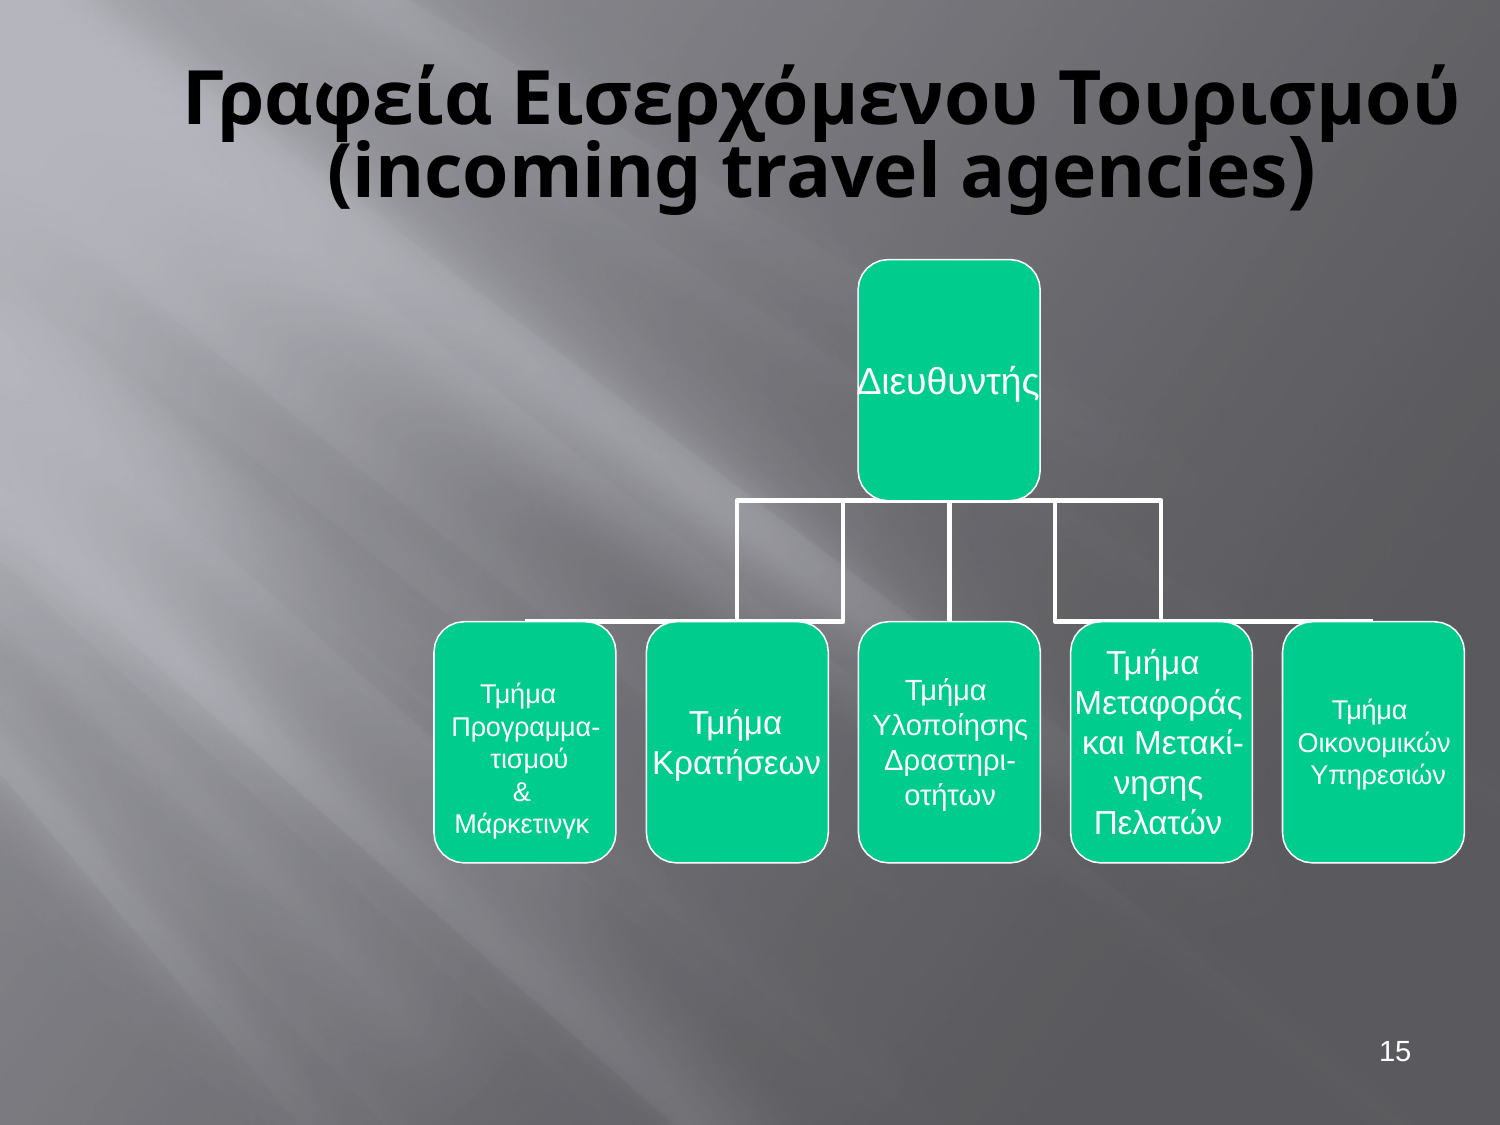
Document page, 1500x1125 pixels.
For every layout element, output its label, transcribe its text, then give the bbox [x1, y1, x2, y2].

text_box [522, 258, 1376, 625]
title Γραφεία Εισερχόμενου Τουρισμού (incoming travel agencies) [0, 43, 1500, 234]
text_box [1281, 620, 1466, 865]
text_box 15 [1372, 1032, 1418, 1067]
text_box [645, 620, 830, 865]
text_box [857, 620, 1042, 865]
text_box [1069, 620, 1254, 865]
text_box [432, 620, 618, 865]
